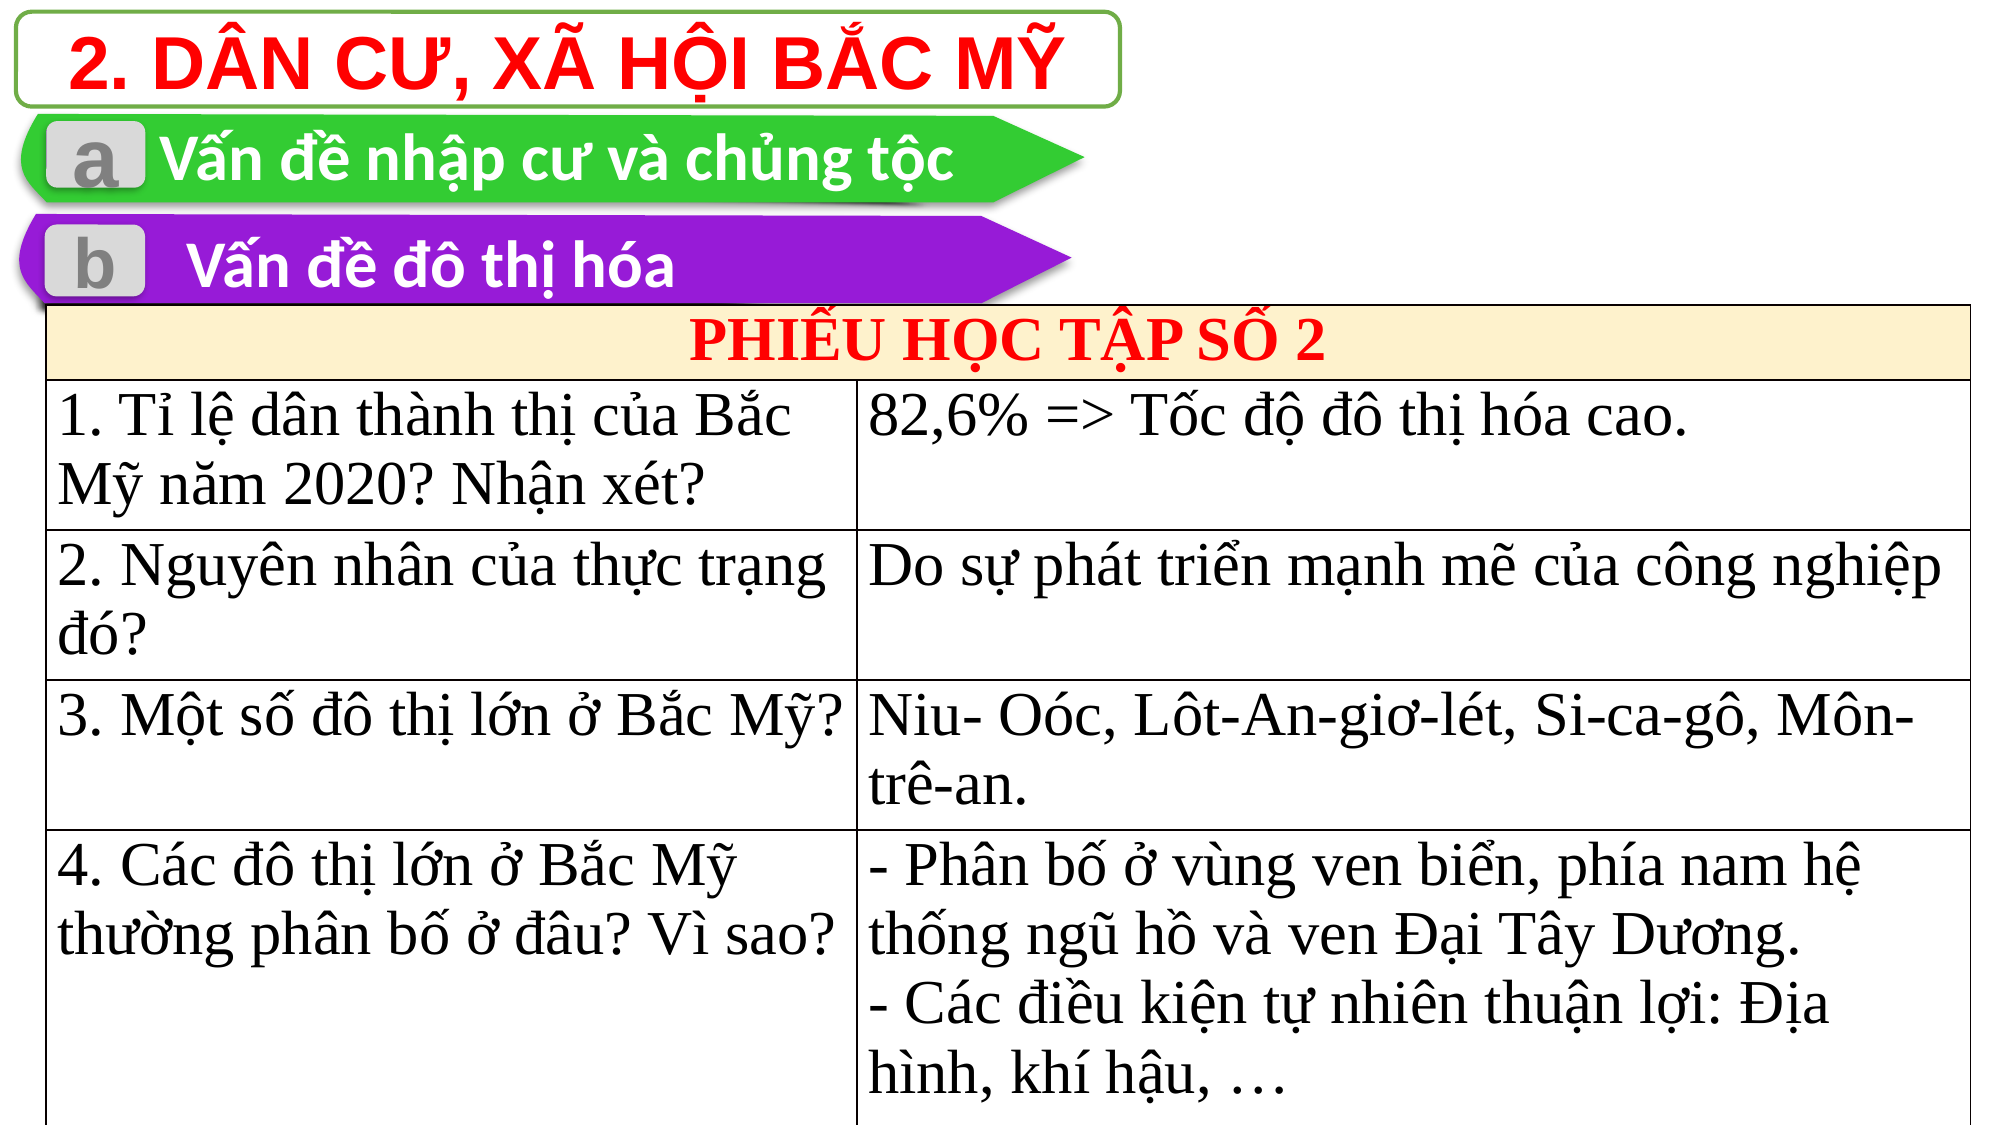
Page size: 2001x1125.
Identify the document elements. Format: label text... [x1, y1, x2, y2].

table_cell Niu- Oóc, Lôt-An-giơ-lét, Si-ca-gô, Môn-trê-an. [858, 681, 1970, 829]
table_header PHIẾU HỌC TẬP SỐ 2 [47, 306, 1970, 379]
table_cell - Phân bố ở vùng ven biển, phía nam hệ thống ngũ hồ và ven Đại Tây Dương. - Các điều kiện tự nhiên thuận lợi: Địa hình, khí hậu, … [858, 831, 1970, 1125]
table_cell 1. Tỉ lệ dân thành thị của Bắc Mỹ năm 2020? Nhận xét? [47, 381, 856, 529]
table_cell 3. Một số đô thị lớn ở Bắc Mỹ? [47, 681, 856, 829]
table_cell 4. Các đô thị lớn ở Bắc Mỹ thường phân bố ở đâu? Vì sao? [47, 831, 856, 1125]
table_cell 2. Nguyên nhân của thực trạng đó? [47, 531, 856, 679]
text_box 2. DÂN CƯ, XÃ HỘI BẮC MỸ [13, 9, 1123, 105]
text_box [20, 106, 1214, 213]
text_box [18, 213, 1107, 355]
table_cell 82,6% => Tốc độ đô thị hóa cao. [858, 381, 1970, 529]
table_cell Do sự phát triển mạnh mẽ của công nghiệp [858, 531, 1970, 679]
